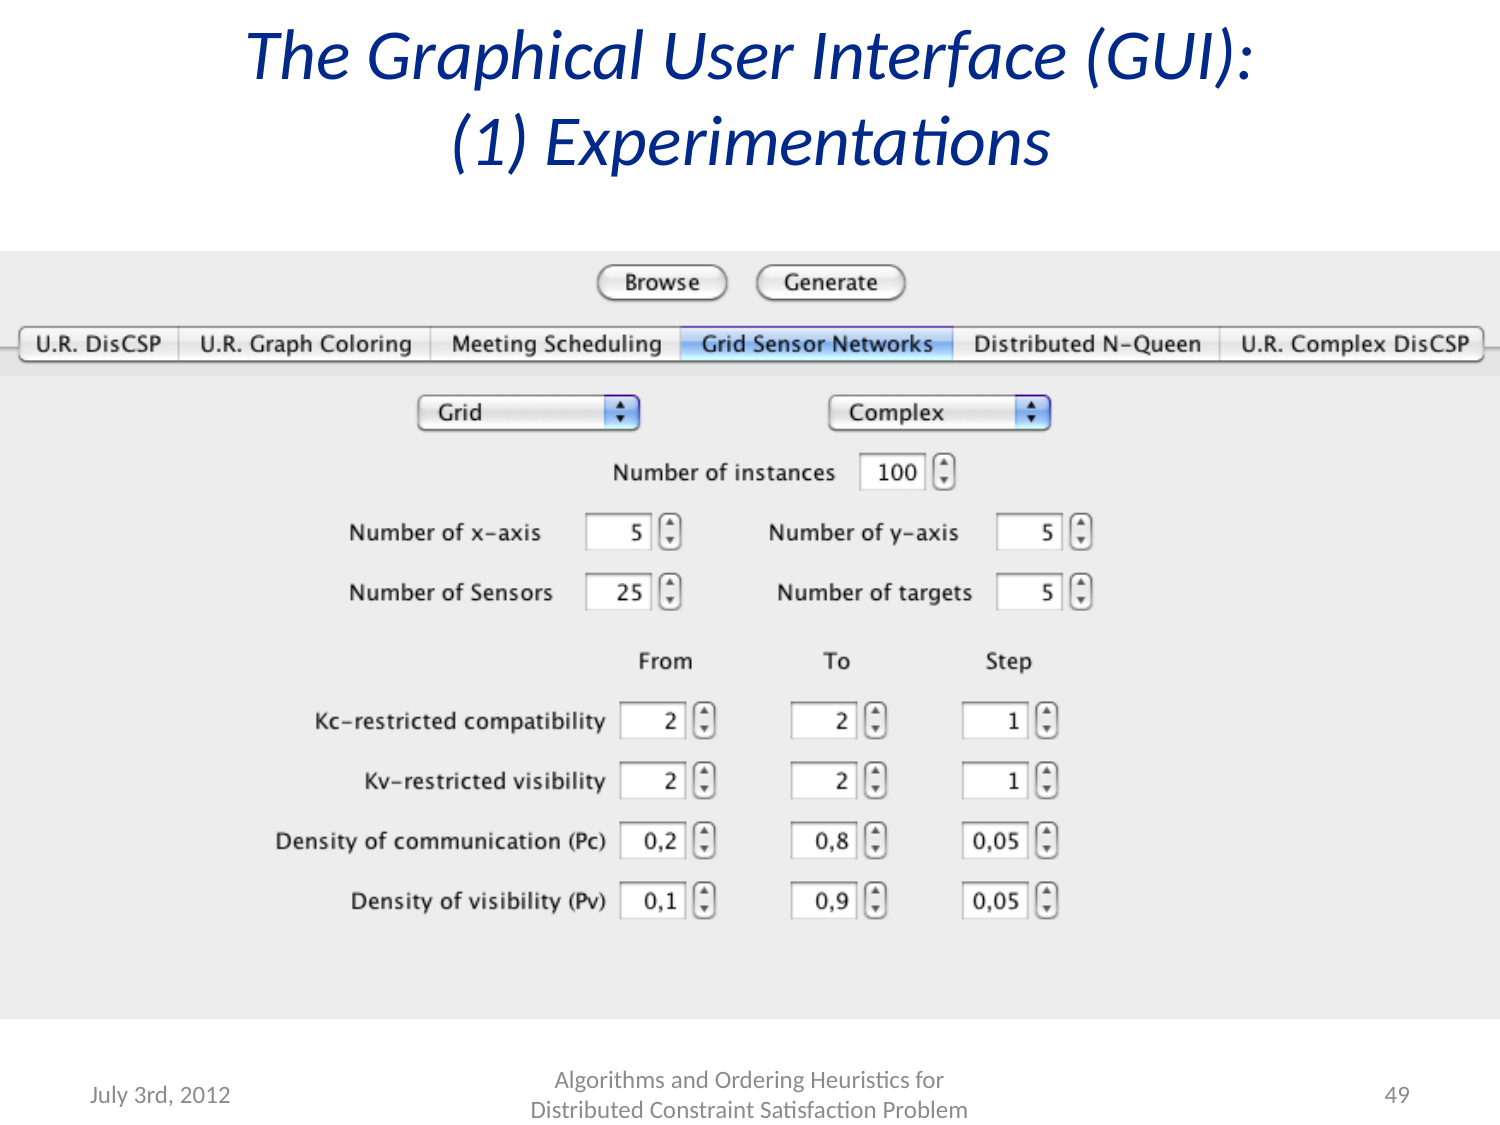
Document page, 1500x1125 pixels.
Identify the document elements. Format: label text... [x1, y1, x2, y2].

title The Graphical User Interface (GUI): (1) Experimentations [75, 0, 1425, 188]
picture [0, 251, 1500, 1020]
slide_number 49 [1074, 1063, 1425, 1124]
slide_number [75, 1063, 425, 1124]
footer Algorithms and Ordering Heuristics for Distributed Constraint Satisfaction Problem [512, 1063, 988, 1124]
